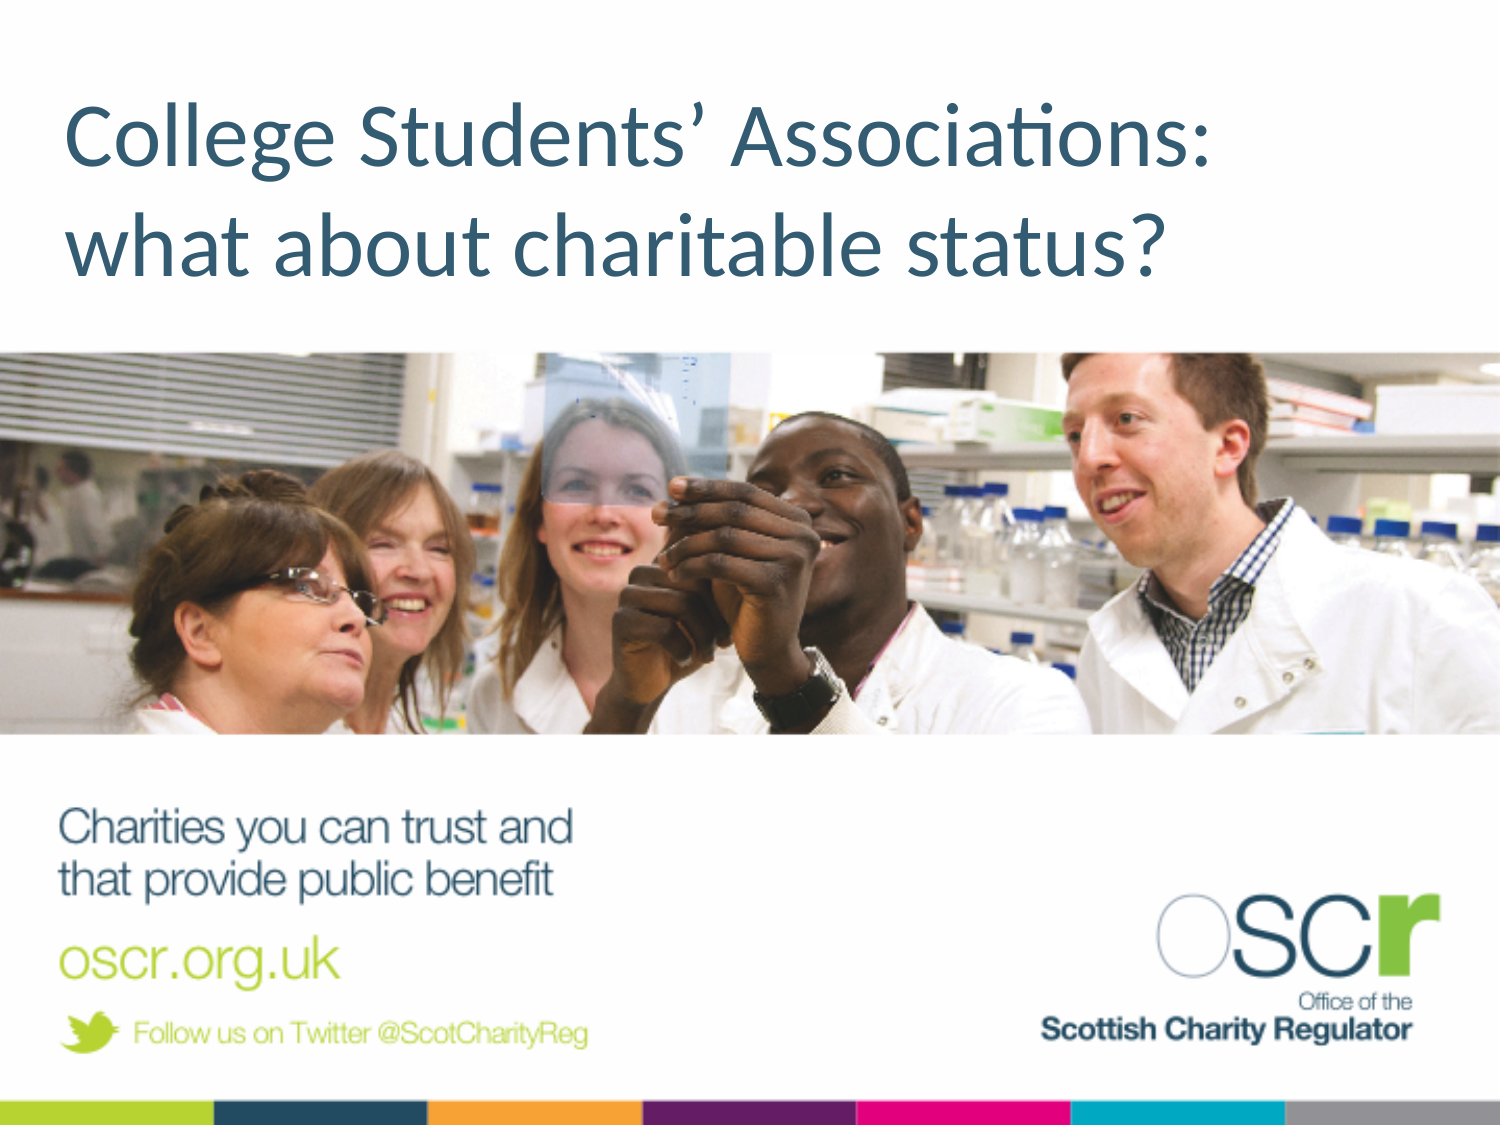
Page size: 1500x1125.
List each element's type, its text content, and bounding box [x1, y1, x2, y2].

title College Students’ Associations: what about charitable status? [64, 74, 1340, 316]
picture [0, 0, 1500, 1125]
